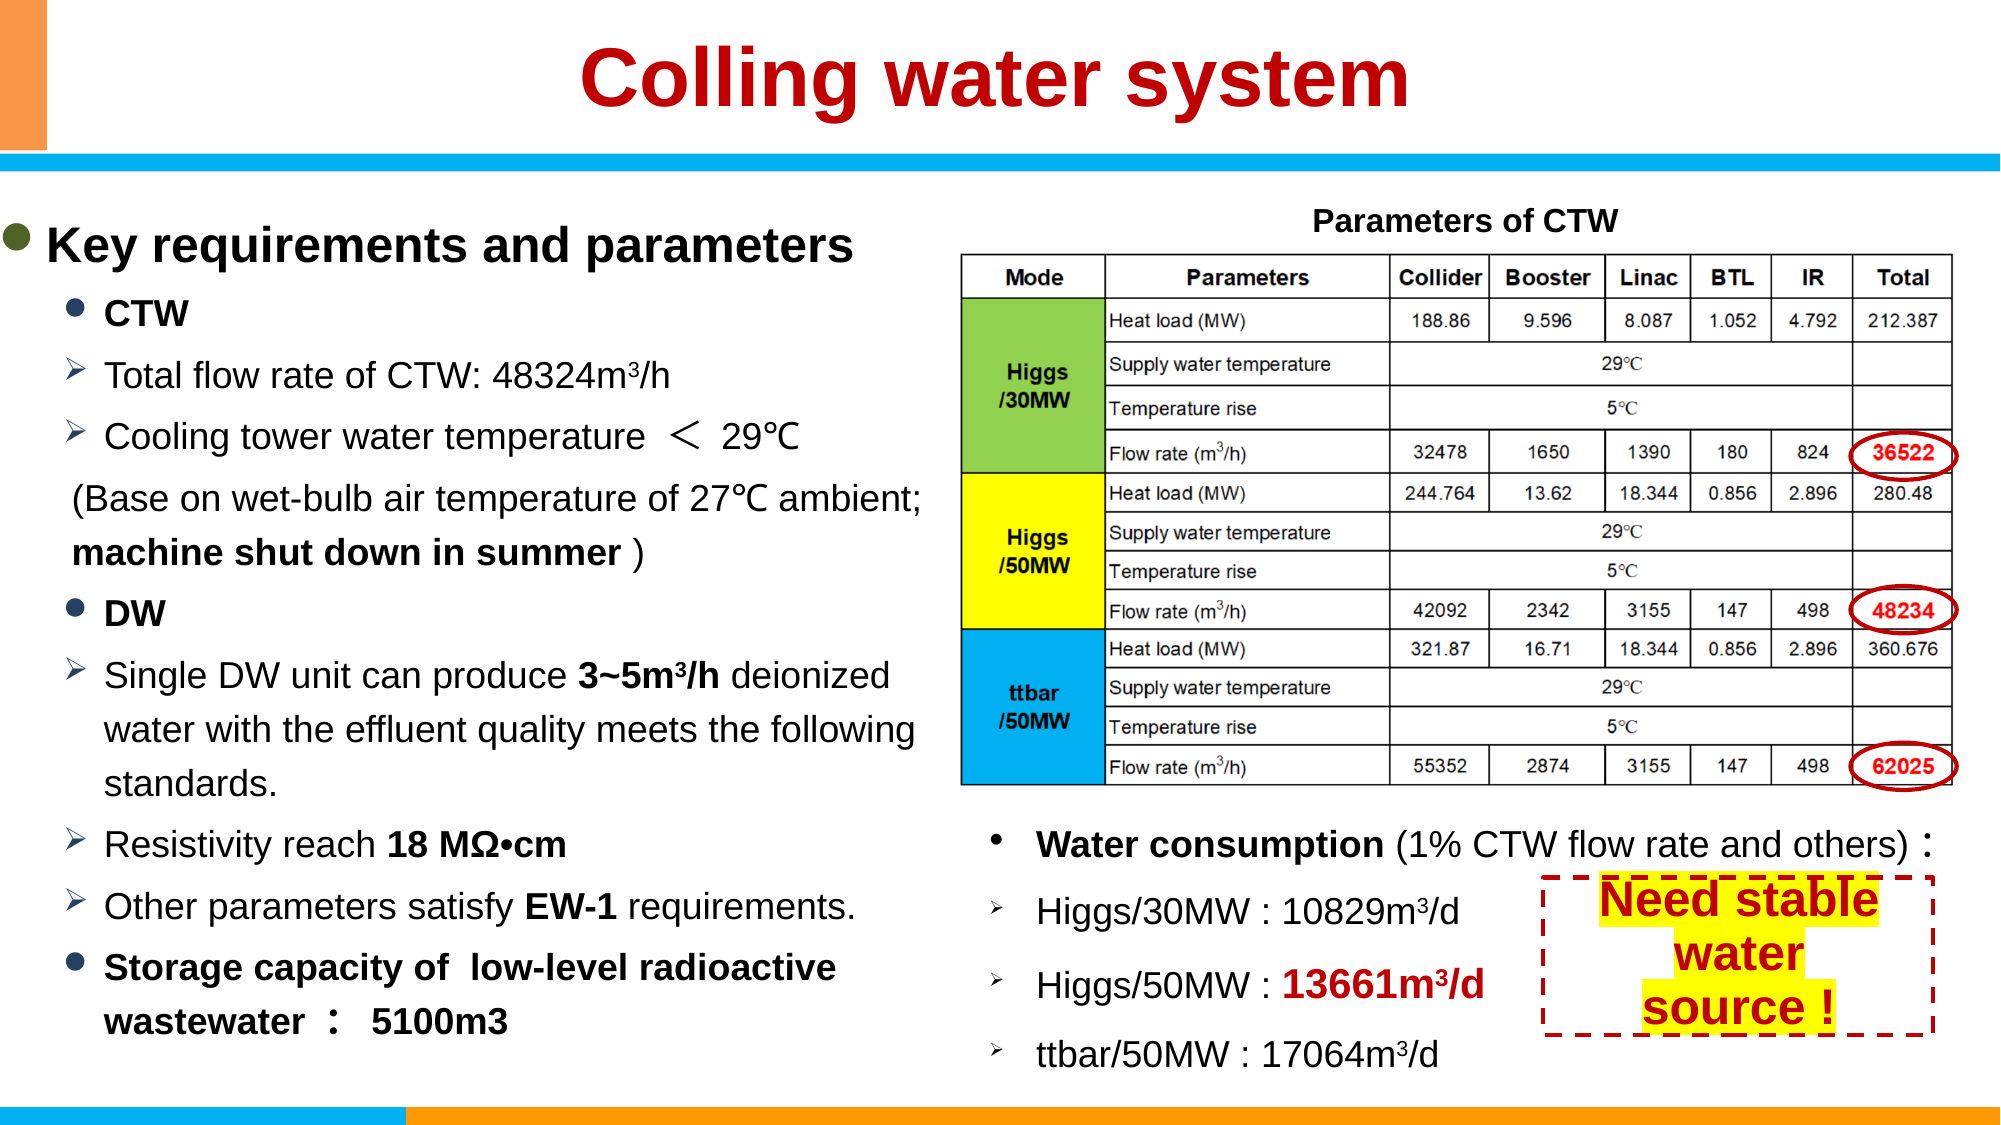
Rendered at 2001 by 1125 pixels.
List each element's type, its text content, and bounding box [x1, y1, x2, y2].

text_box [1541, 875, 1935, 1037]
text_box Key requirements and parameters CTW Total flow rate of CTW: 48324m3/h Cooling tower water temperature ＜ 29℃ (Base on wet-bulb air temperature of 27℃ ambient; machine shut down in summer ) DW Single DW unit can produce 3~5m3/h deionized water with the effluent quality meets the following standards. Resistivity reach 18 MΩ•cm Other parameters satisfy EW-1 requirements. Storage capacity of low-level radioactive wastewater ：5100m3 [0, 193, 963, 1106]
picture [954, 247, 1961, 794]
text_box Colling water system [480, 19, 1512, 140]
text_box Parameters of CTW [1297, 191, 1634, 245]
text_box Water consumption (1% CTW flow rate and others)： Higgs/30MW : 10829m3/d Higgs/50MW : 13661m3/d ttbar/50MW : 17064m3/d [899, 789, 1993, 1083]
